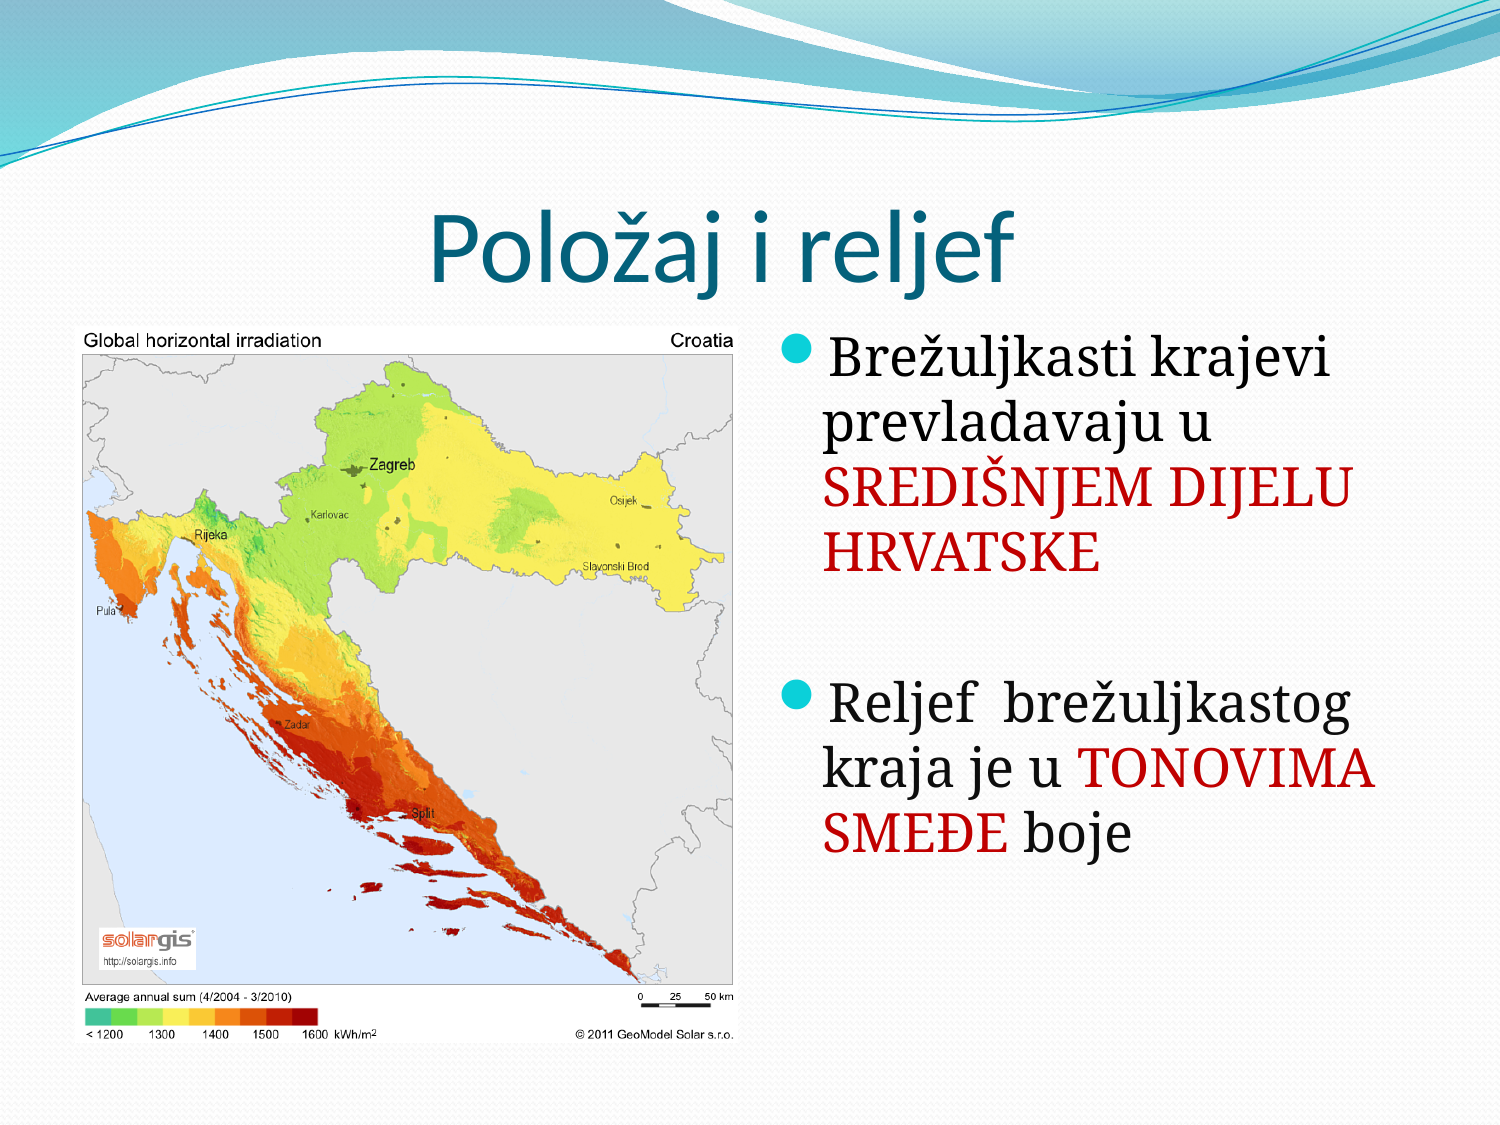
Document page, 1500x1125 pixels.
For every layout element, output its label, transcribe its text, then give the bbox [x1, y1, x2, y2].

title Položaj i reljef [75, 115, 1425, 303]
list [74, 325, 738, 1043]
list Brežuljkasti krajevi prevladavaju u SREDIŠNJEM DIJELU HRVATSKE Reljef brežuljkastog kraja je u TONOVIMA SMEĐE boje [762, 314, 1425, 1043]
